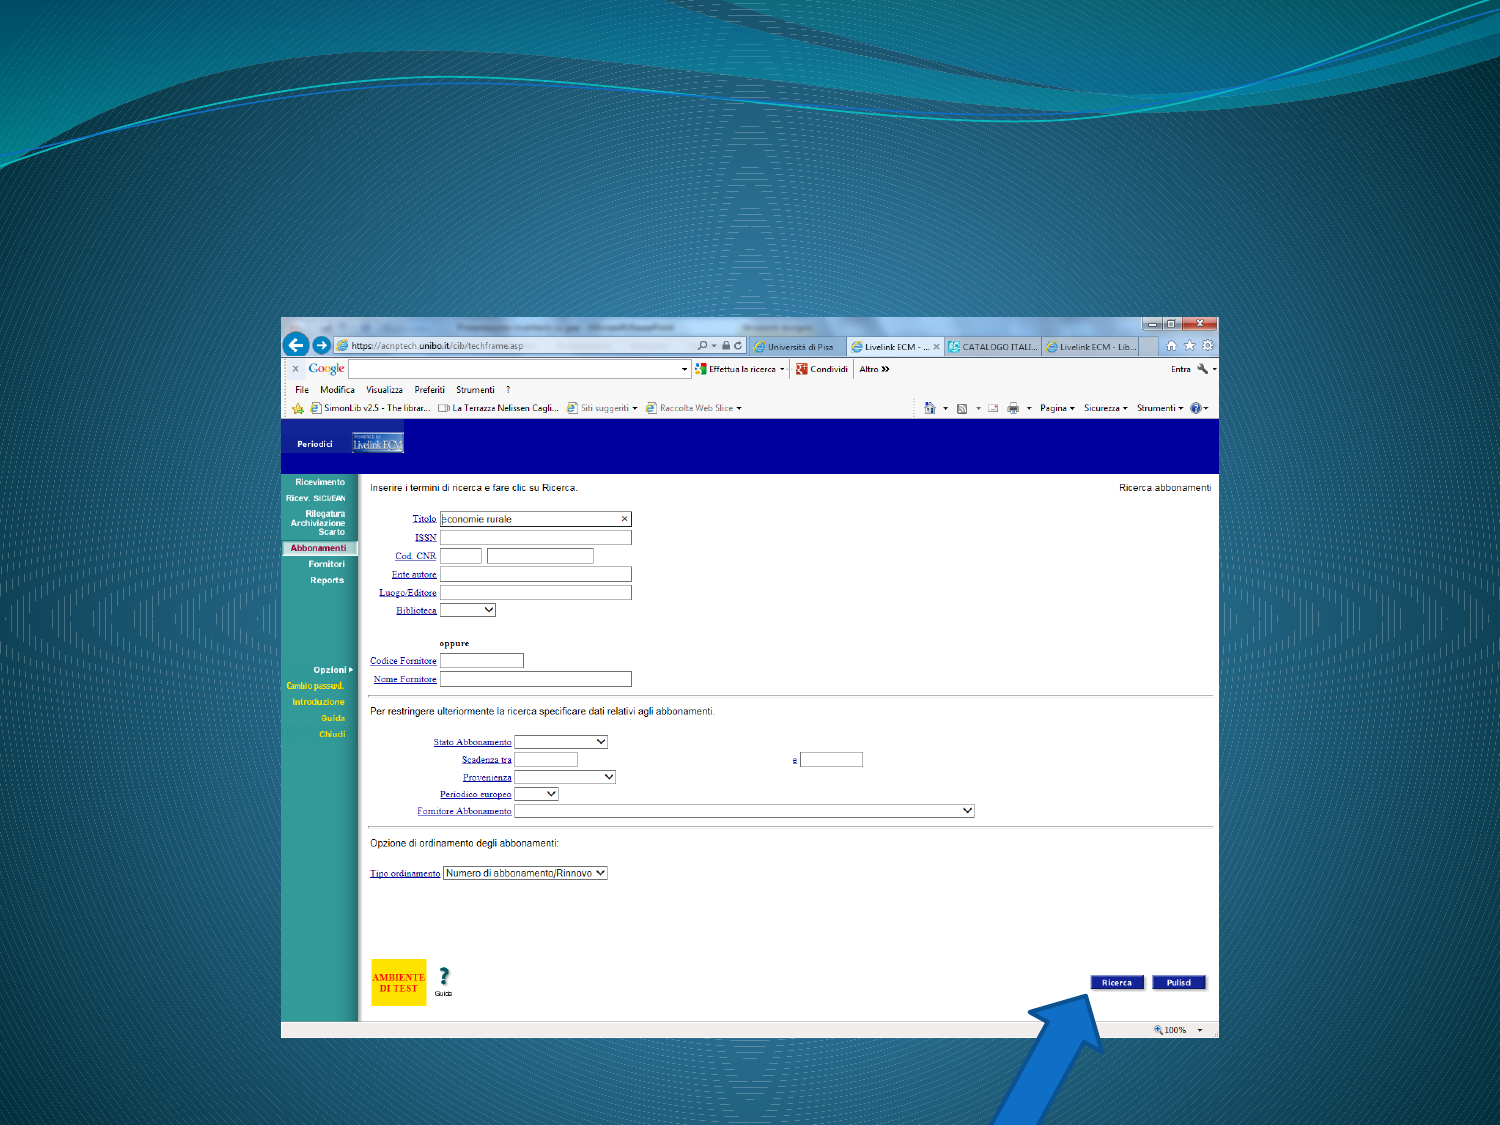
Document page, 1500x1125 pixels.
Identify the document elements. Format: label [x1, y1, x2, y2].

text_box [988, 1051, 1082, 1125]
list [281, 317, 1219, 1038]
